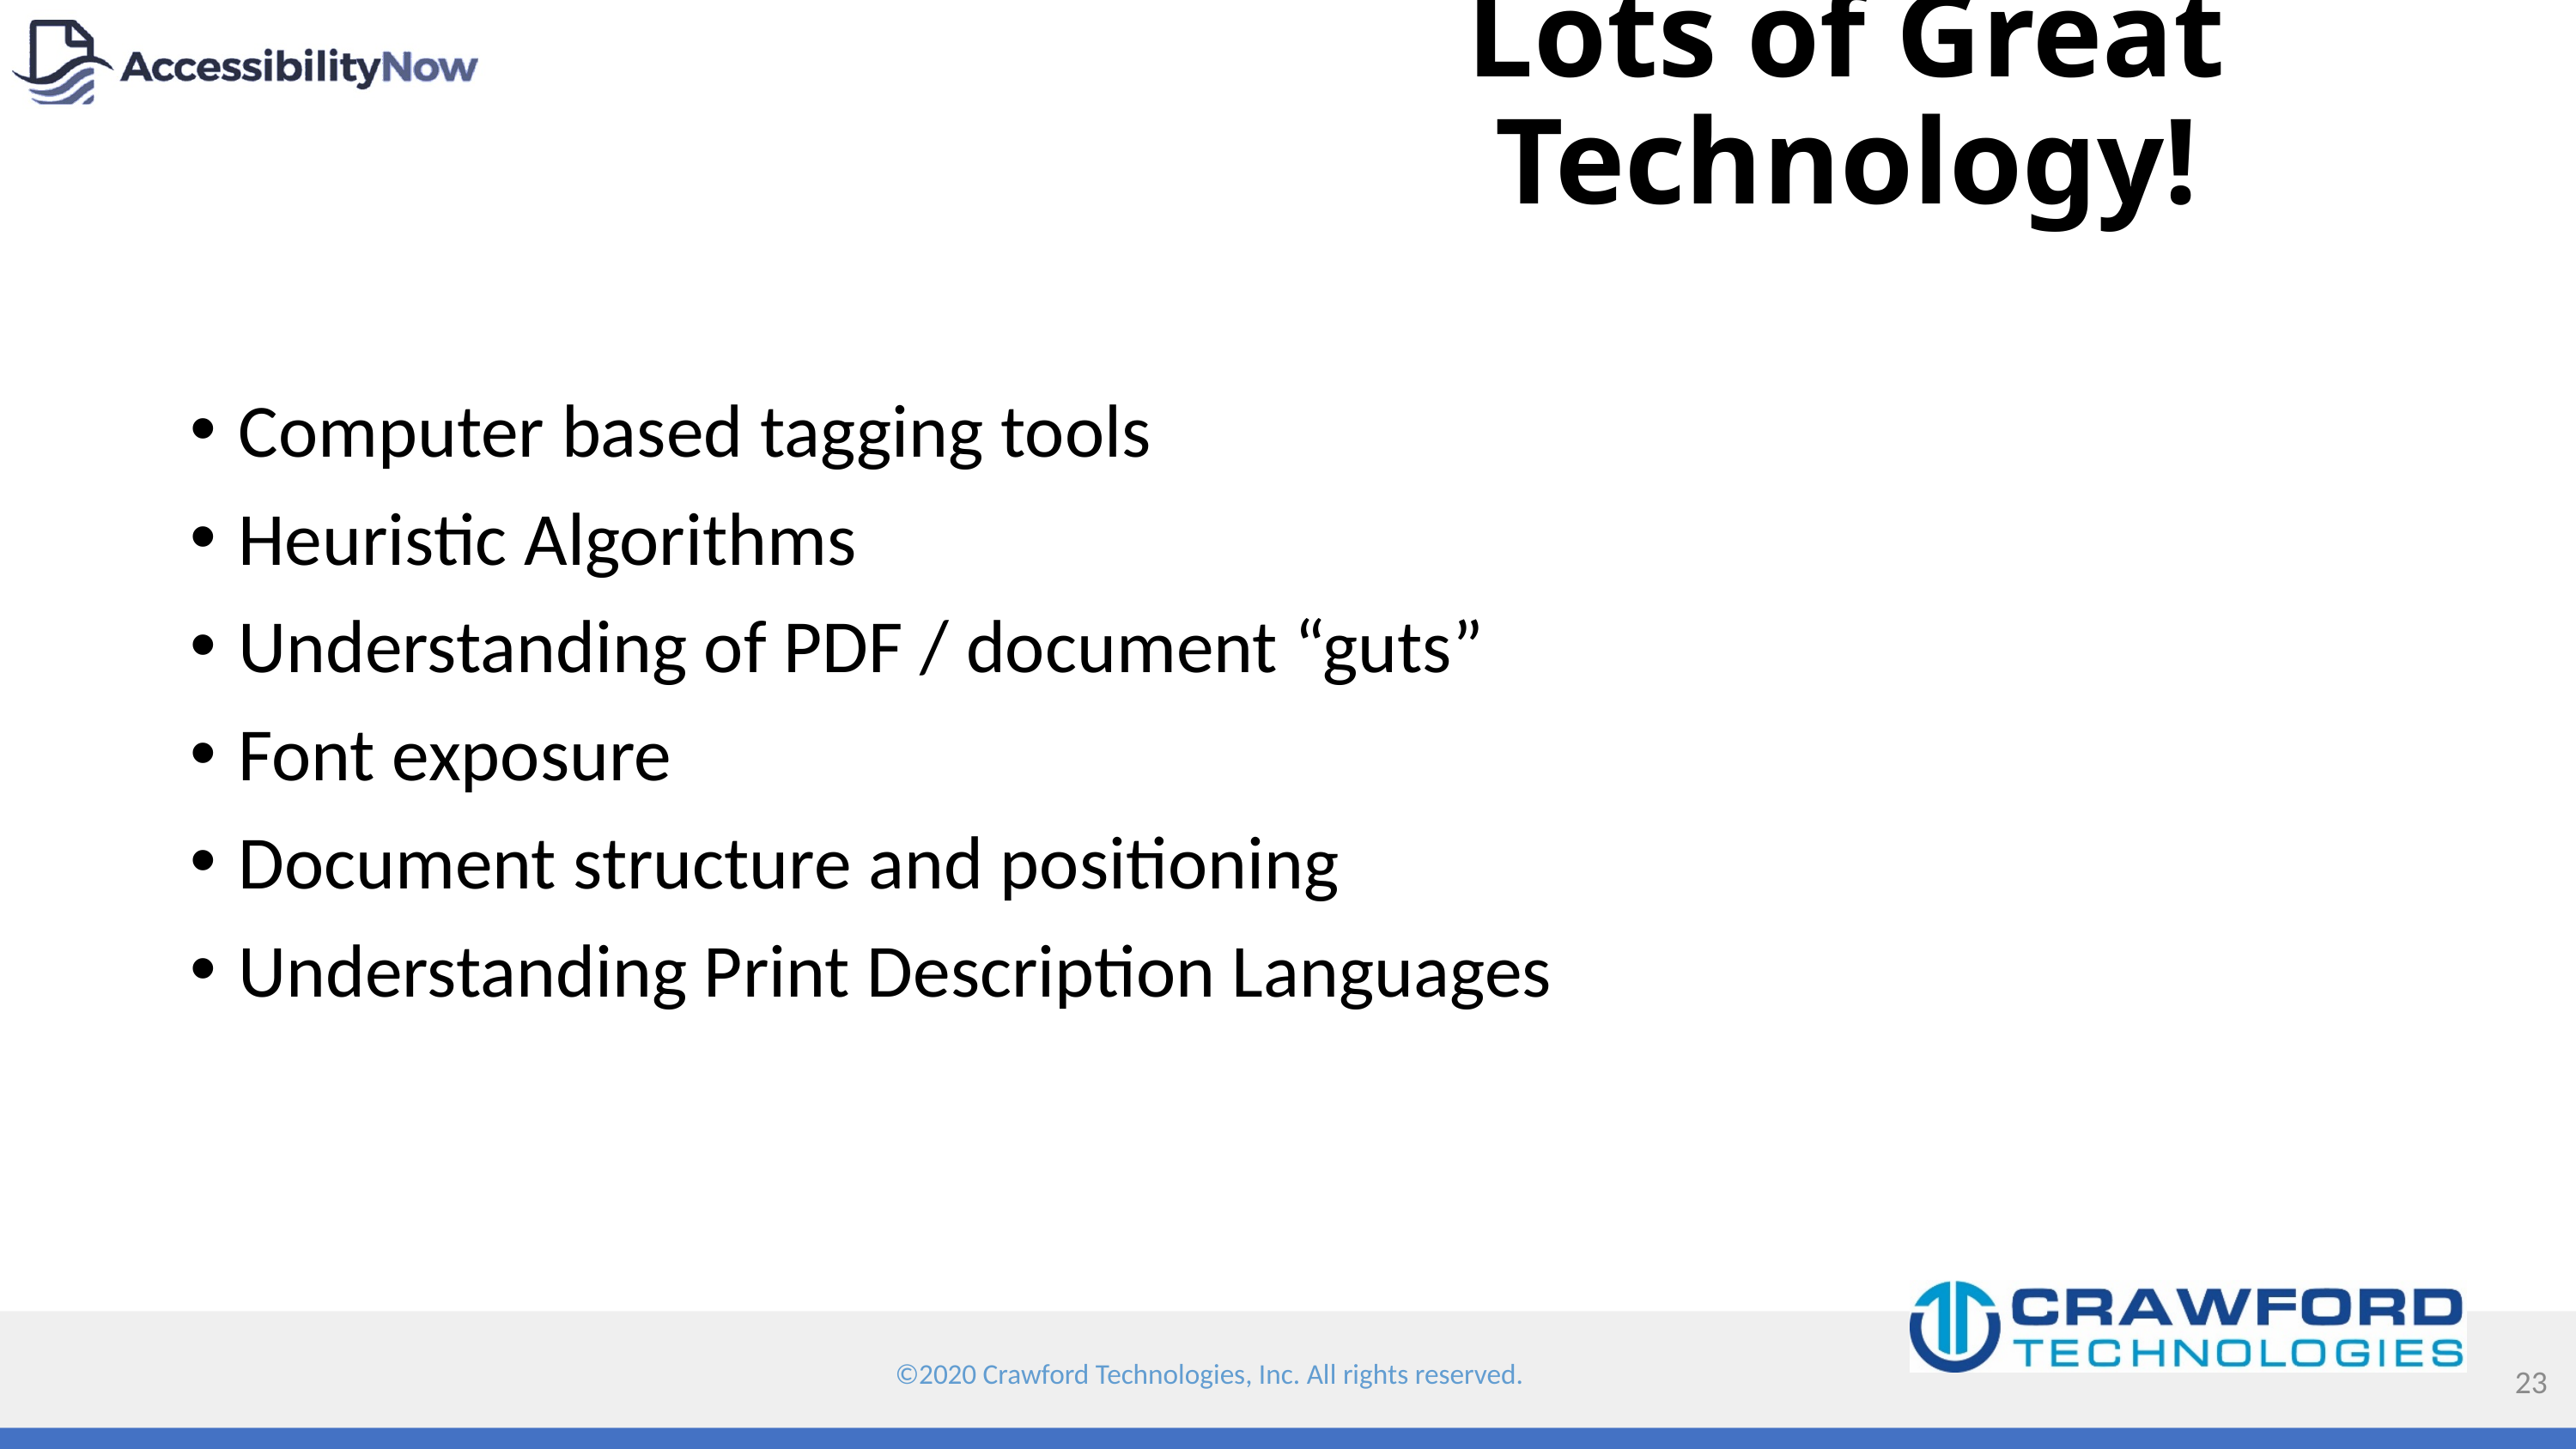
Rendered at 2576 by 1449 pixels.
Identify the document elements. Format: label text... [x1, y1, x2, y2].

picture [0, 9, 489, 115]
list Computer based tagging tools Heuristic Algorithms Understanding of PDF / document “guts” Font exposure Document structure and positioning Understanding Print Description Languages [177, 385, 2399, 1254]
picture [1910, 1280, 2467, 1373]
title Lots of Great Technology! [1126, 28, 2567, 176]
